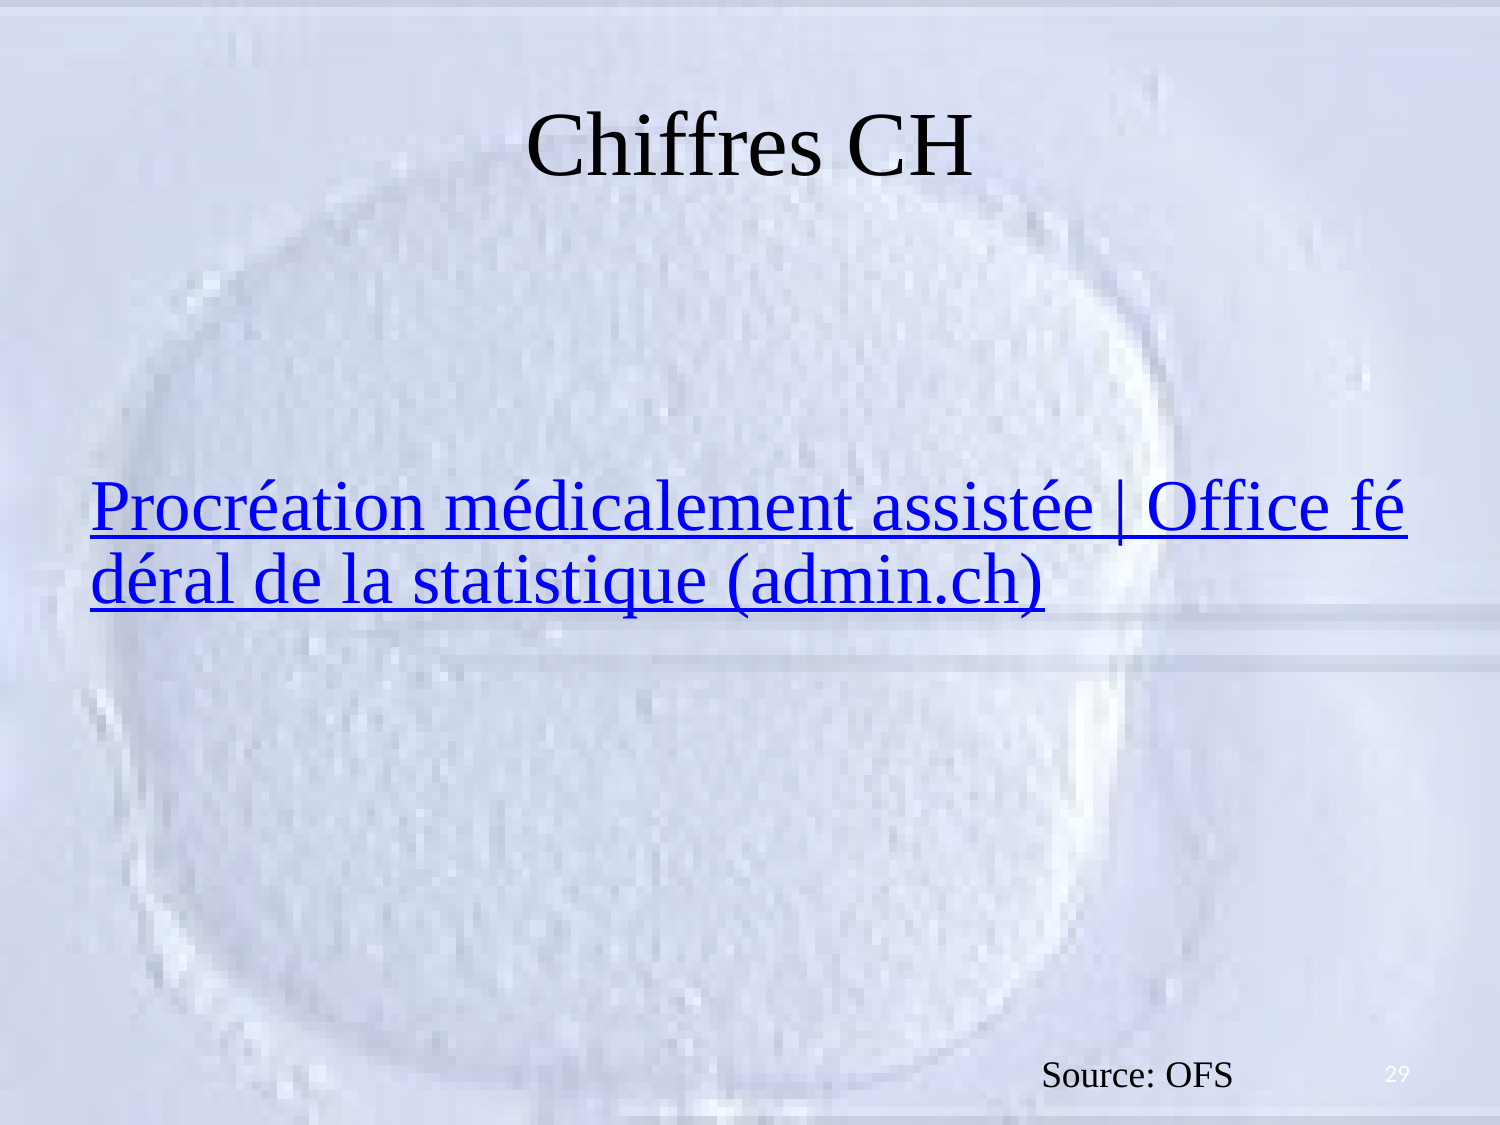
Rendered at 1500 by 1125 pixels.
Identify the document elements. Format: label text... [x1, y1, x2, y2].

slide_number 29 [1313, 1042, 1425, 1103]
title Chiffres CH [75, 45, 1425, 233]
text_box Source: OFS [962, 1042, 1313, 1103]
list Procréation médicalement assistée | Office fédéral de la statistique (admin.ch) [75, 262, 1425, 1005]
